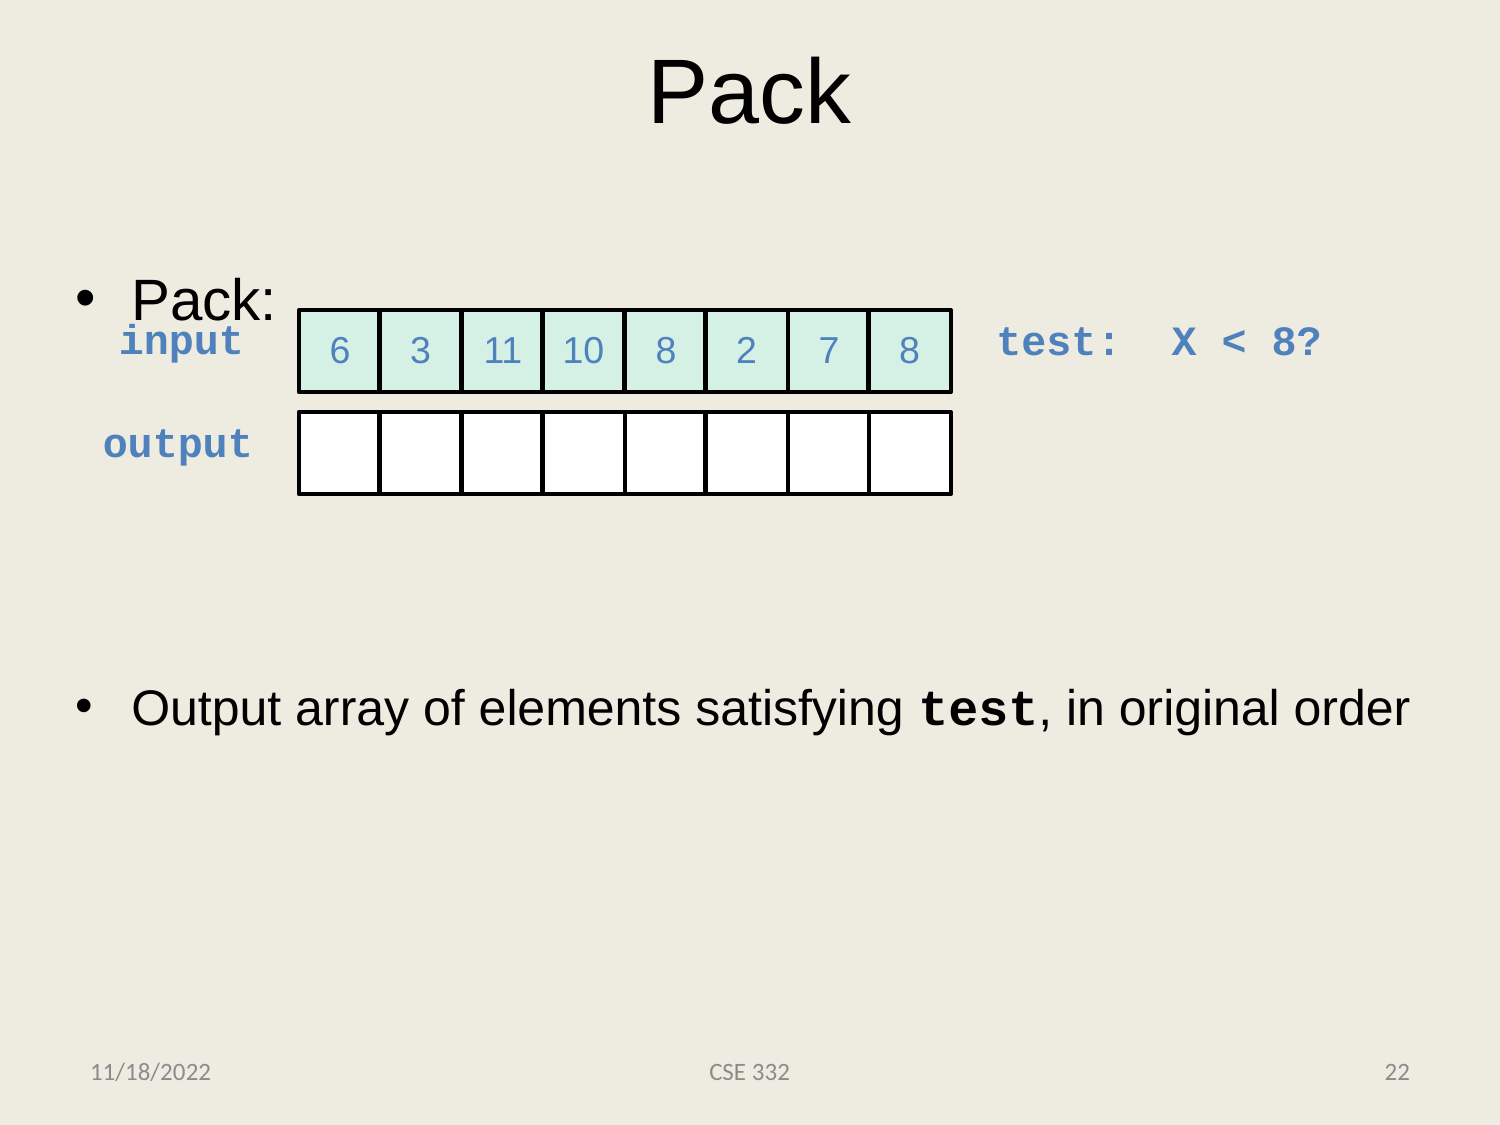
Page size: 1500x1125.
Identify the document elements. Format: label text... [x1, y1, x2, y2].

text_box 8 [868, 310, 951, 393]
text_box 6 [298, 310, 379, 393]
text_box 11 [461, 310, 542, 393]
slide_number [75, 1042, 425, 1103]
slide_number 22 [1074, 1042, 1425, 1103]
title Pack [112, 0, 1388, 175]
text_box 7 [788, 310, 868, 393]
text_box 8 [624, 310, 705, 393]
text_box 2 [705, 310, 788, 393]
text_box 10 [542, 310, 624, 393]
text_box test: X < 8? [996, 319, 1339, 383]
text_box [298, 411, 951, 495]
footer CSE 332 [512, 1042, 988, 1103]
text_box output [102, 421, 270, 485]
text_box input [118, 318, 261, 382]
text_box 3 [379, 310, 461, 393]
list Pack: Output array of elements satisfying test, in original order [75, 262, 1425, 1005]
